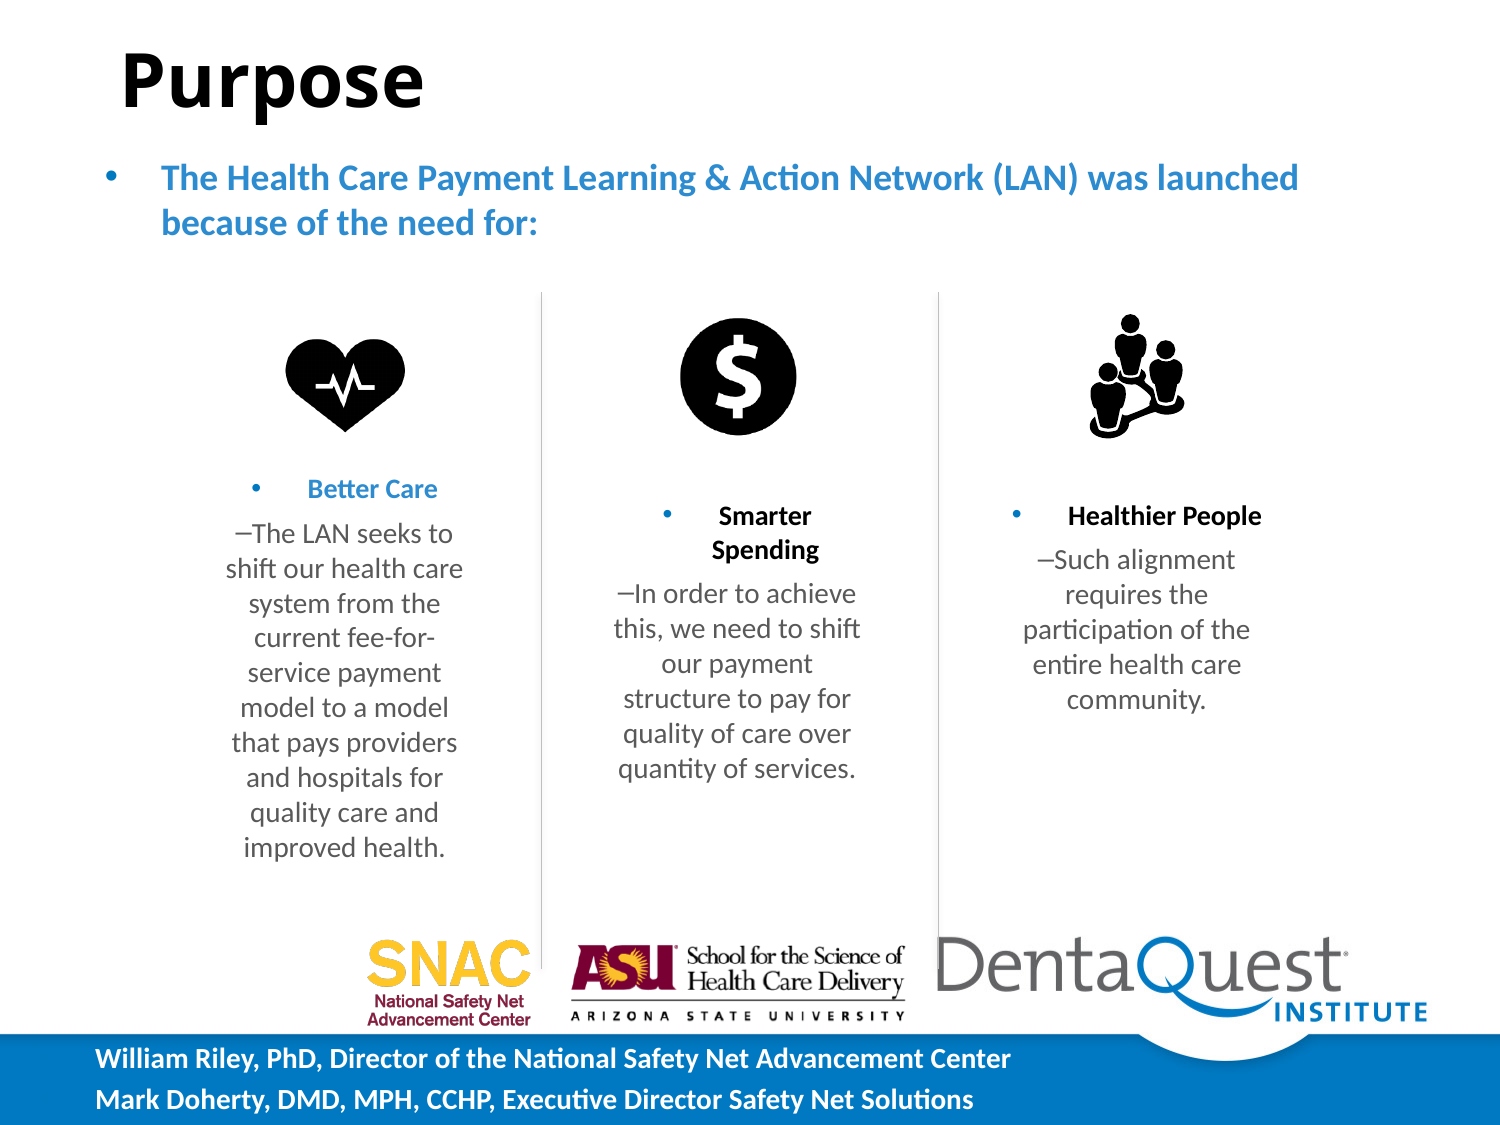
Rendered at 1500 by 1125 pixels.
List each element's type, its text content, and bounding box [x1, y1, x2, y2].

title Purpose [89, 18, 1384, 112]
list Healthier People Such alignment requires the participation of the entire health care community. [991, 489, 1282, 802]
list Smarter Spending In order to achieve this, we need to shift our payment structure to pay for quality of care over quantity of services. [592, 489, 883, 802]
picture [0, 0, 1500, 1125]
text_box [1089, 313, 1185, 440]
list The Health Care Payment Learning & Action Network (LAN) was launched because of the need for: [89, 145, 1384, 213]
list Better Care The LAN seeks to shift our health care system from the current fee-for-service payment model to a model that pays providers and hospitals for quality care and improved health. [199, 463, 490, 879]
text_box William Riley, PhD, Director of the National Safety Net Advancement Center Mark Doherty, DMD, MPH, CCHP, Executive Director Safety Net Solutions [23, 1032, 1079, 1123]
